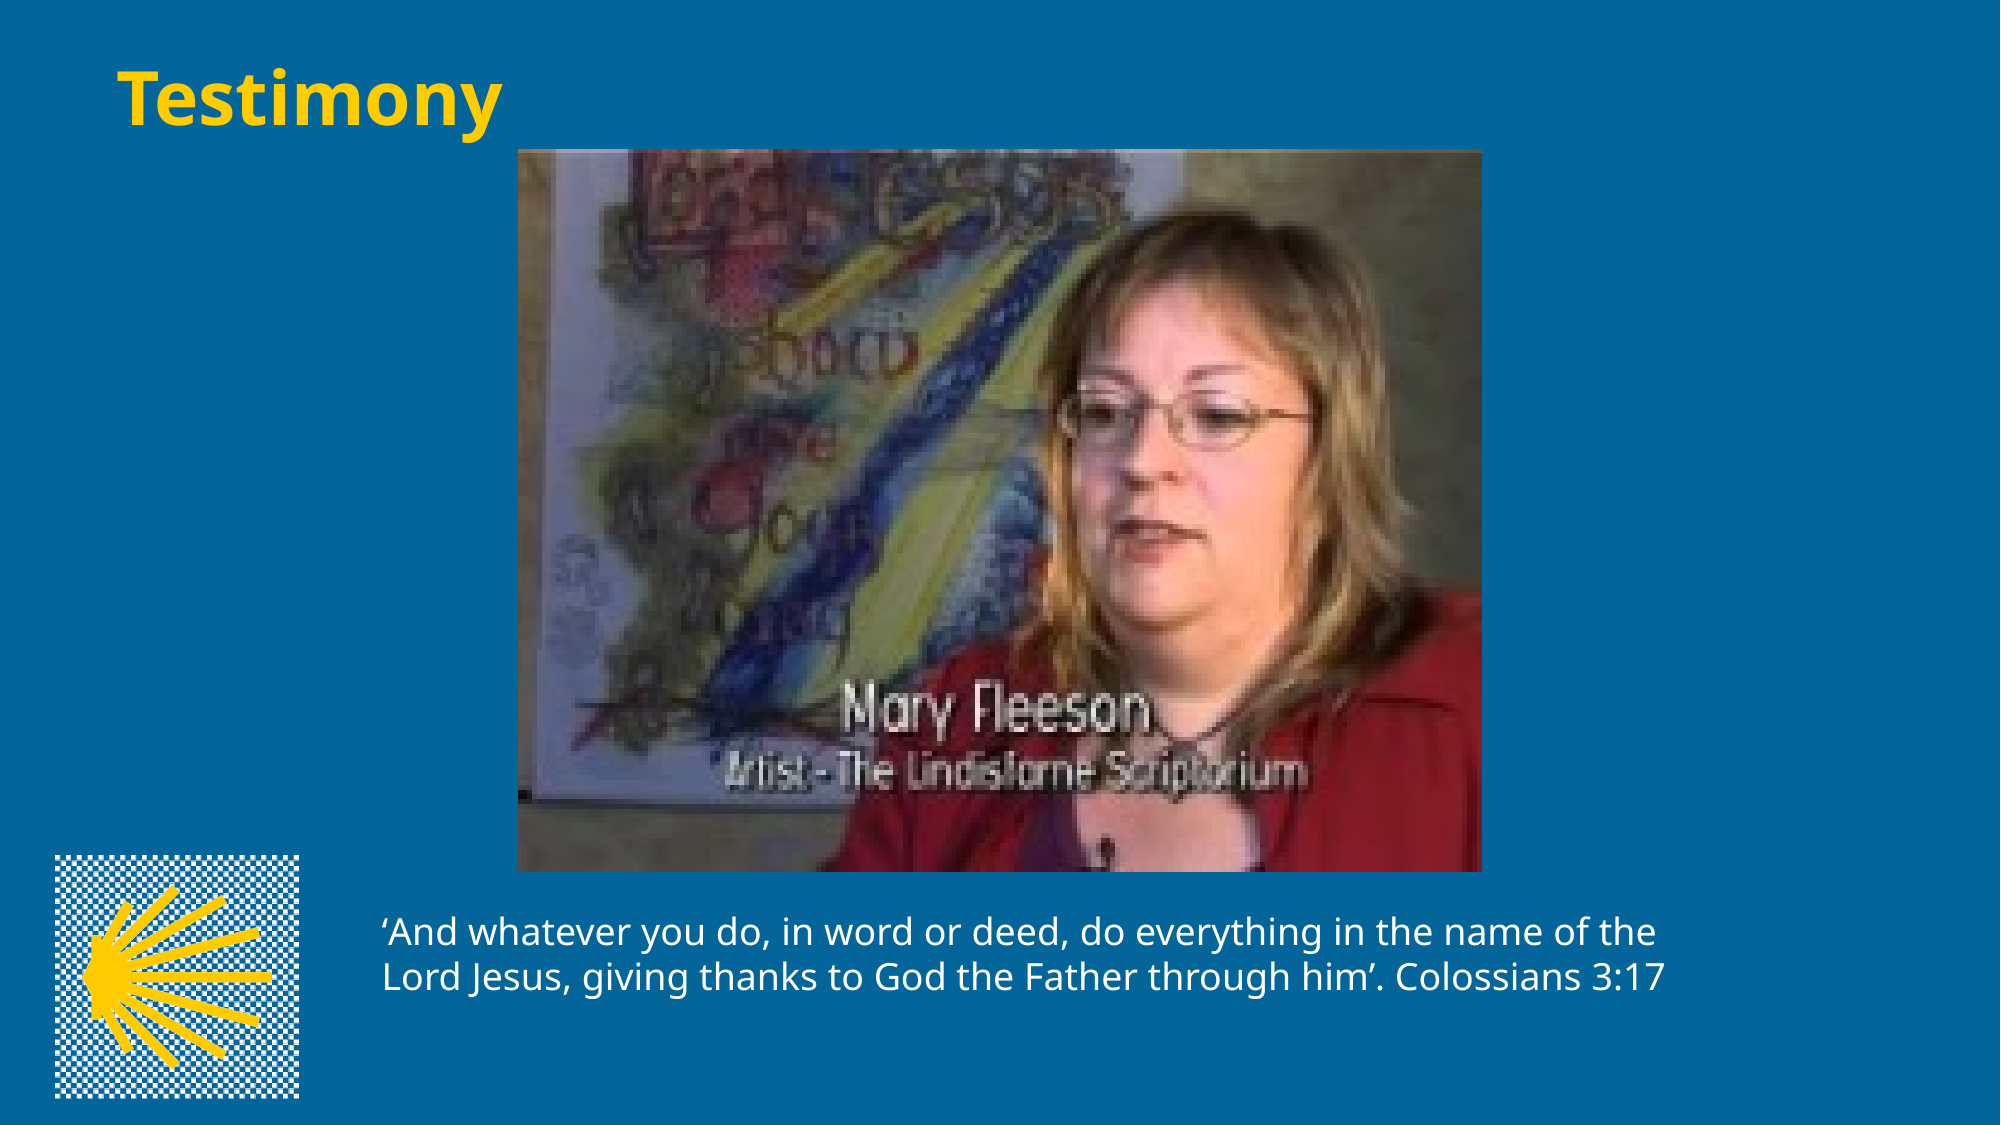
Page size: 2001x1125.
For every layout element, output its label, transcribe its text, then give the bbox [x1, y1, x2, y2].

picture [55, 855, 299, 1099]
text_box ‘And whatever you do, in word or deed, do everything in the name of the Lord Jesus, giving thanks to God the Father through him’. Colossians 3:17 [366, 900, 1752, 1005]
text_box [517, 149, 1483, 873]
text_box Testimony [101, 42, 1353, 148]
